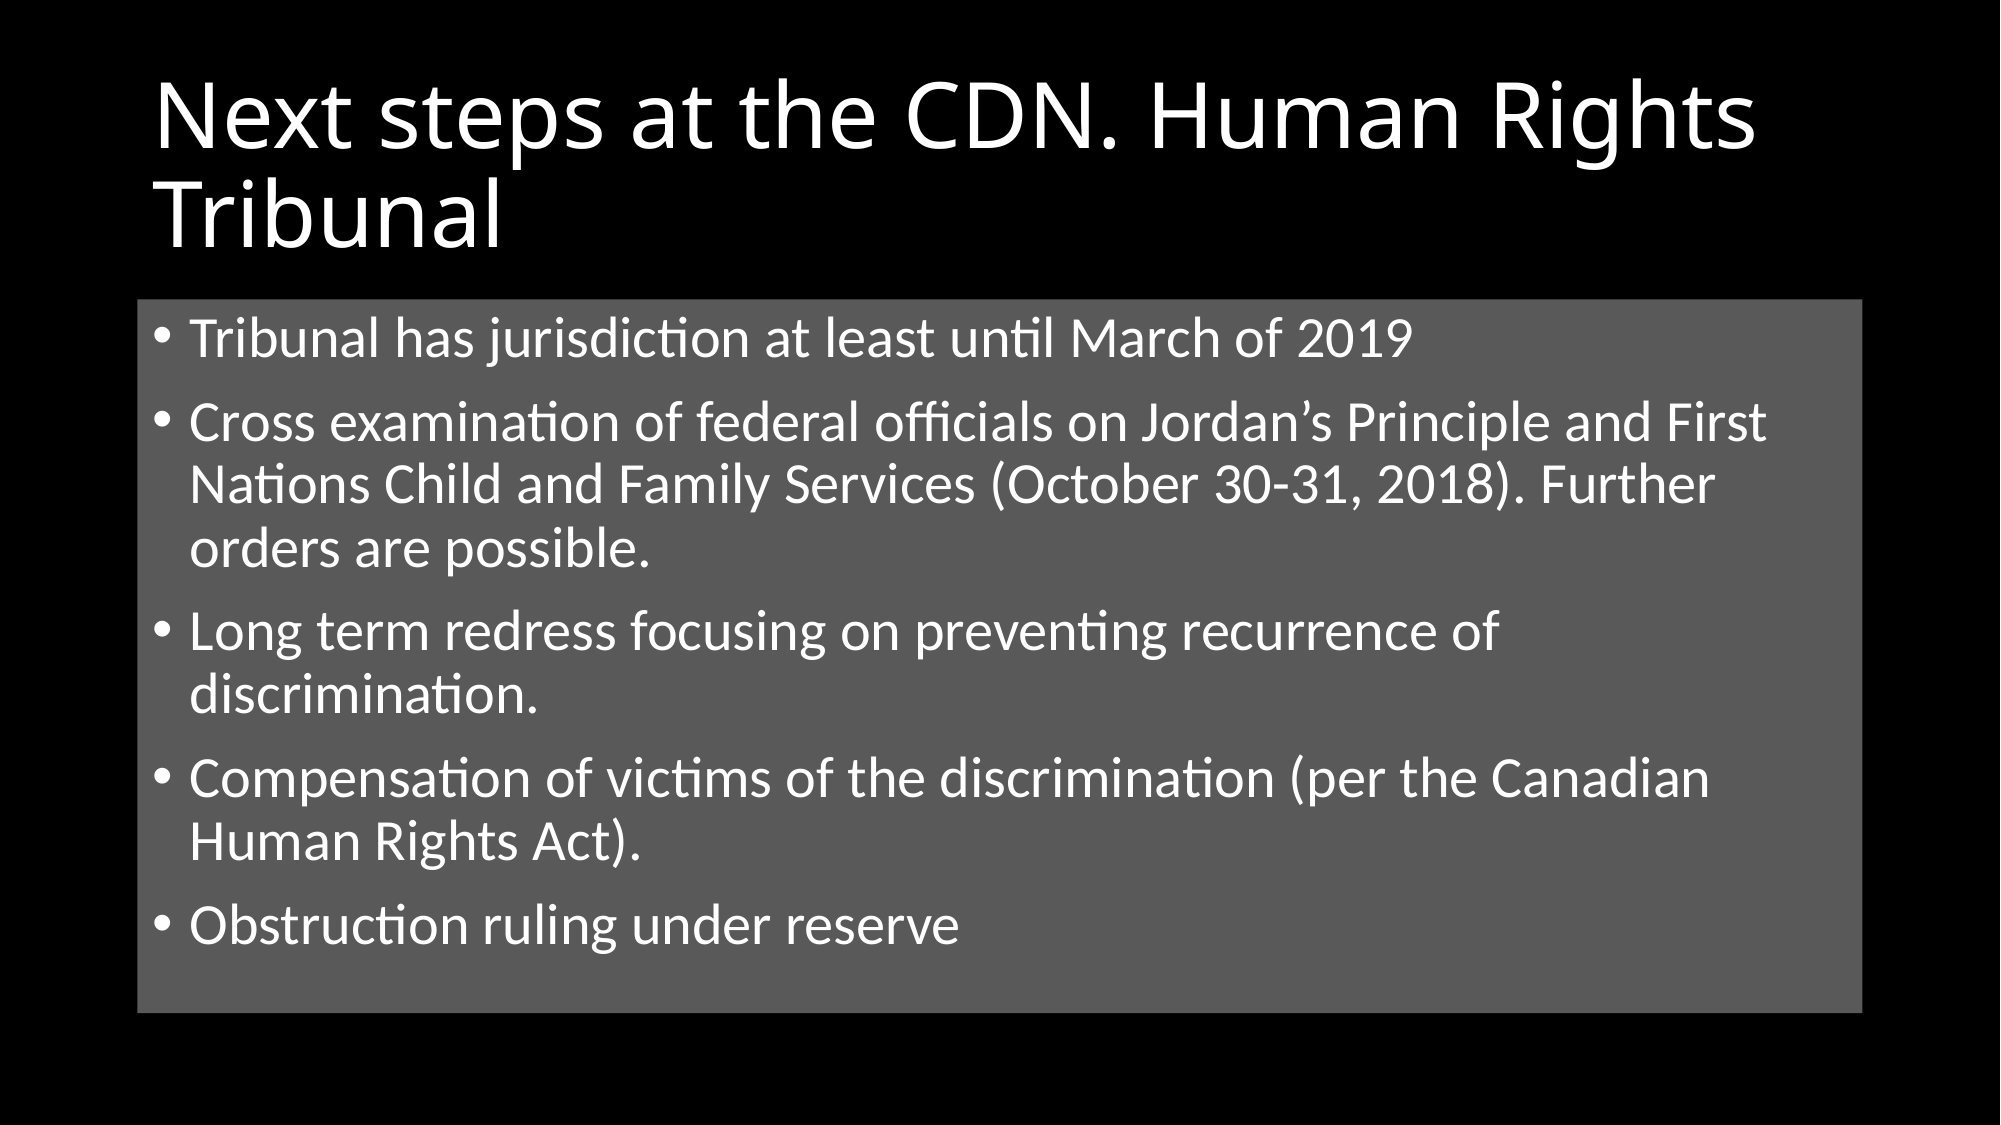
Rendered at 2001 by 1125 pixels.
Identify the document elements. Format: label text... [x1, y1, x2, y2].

title Next steps at the CDN. Human Rights Tribunal [137, 59, 1863, 278]
list Tribunal has jurisdiction at least until March of 2019 Cross examination of federal officials on Jordan’s Principle and First Nations Child and Family Services (October 30-31, 2018). Further orders are possible. Long term redress focusing on preventing recurrence of discrimination. Compensation of victims of the discrimination (per the Canadian Human Rights Act). Obstruction ruling under reserve [137, 299, 1863, 1014]
